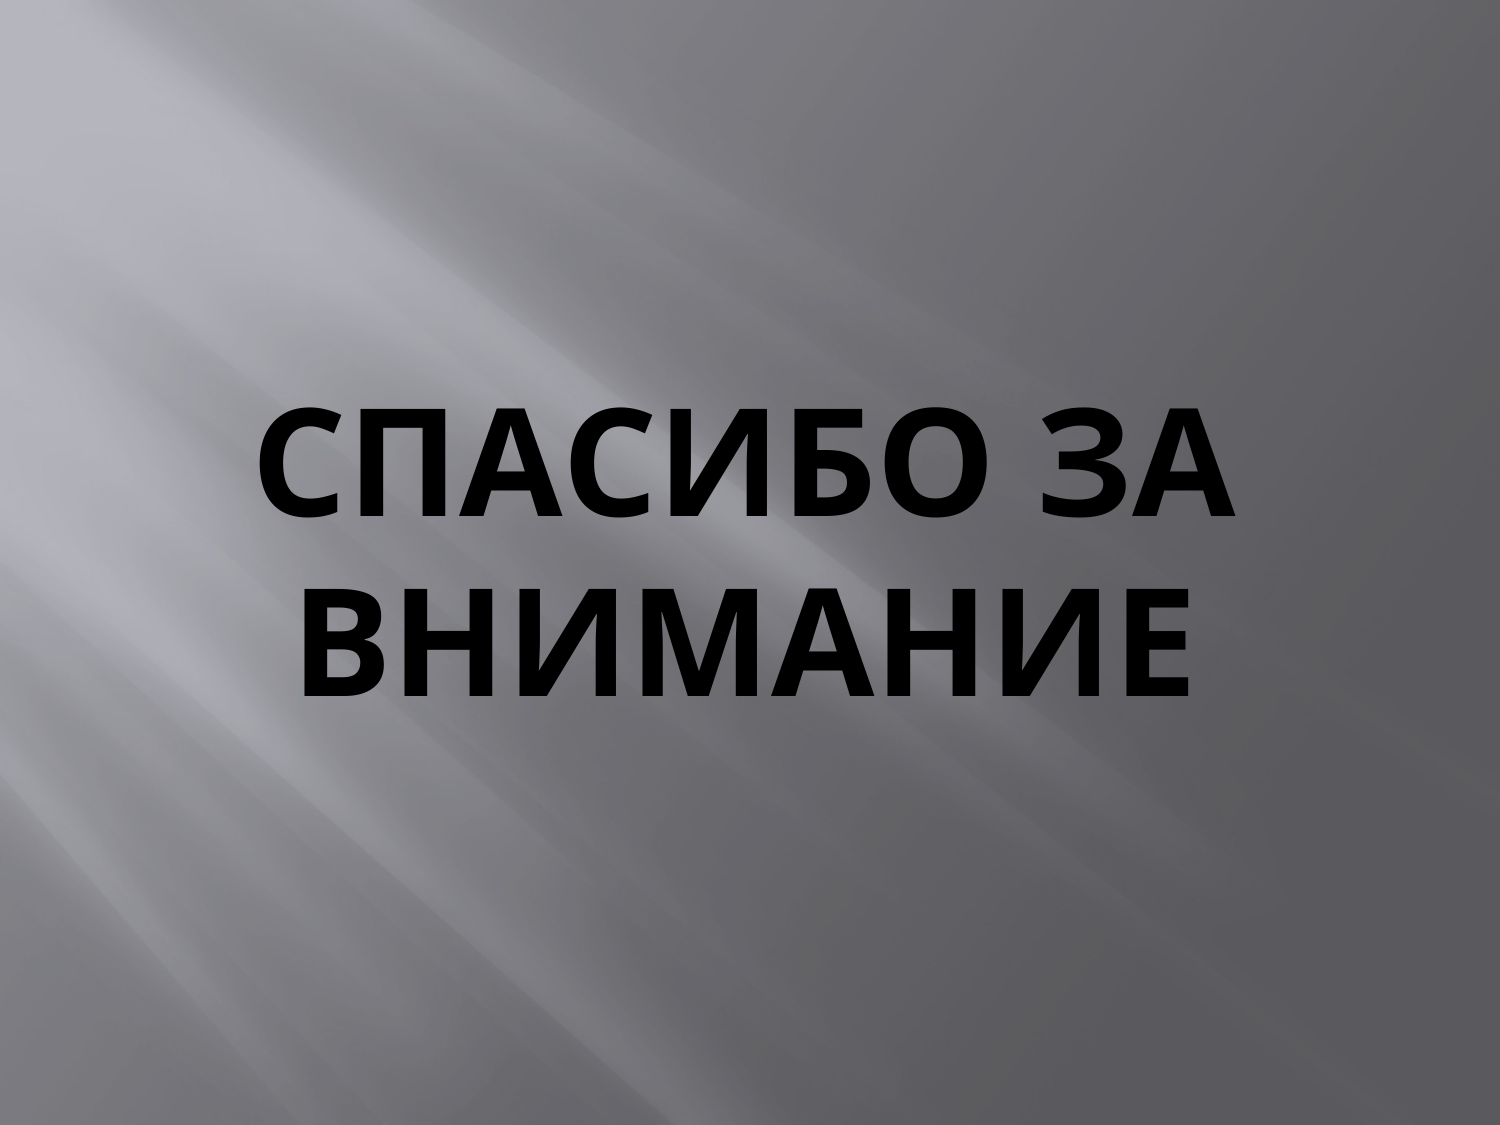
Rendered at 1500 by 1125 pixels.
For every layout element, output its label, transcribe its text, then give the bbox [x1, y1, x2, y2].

title Спасибо за внимание [69, 224, 1420, 727]
